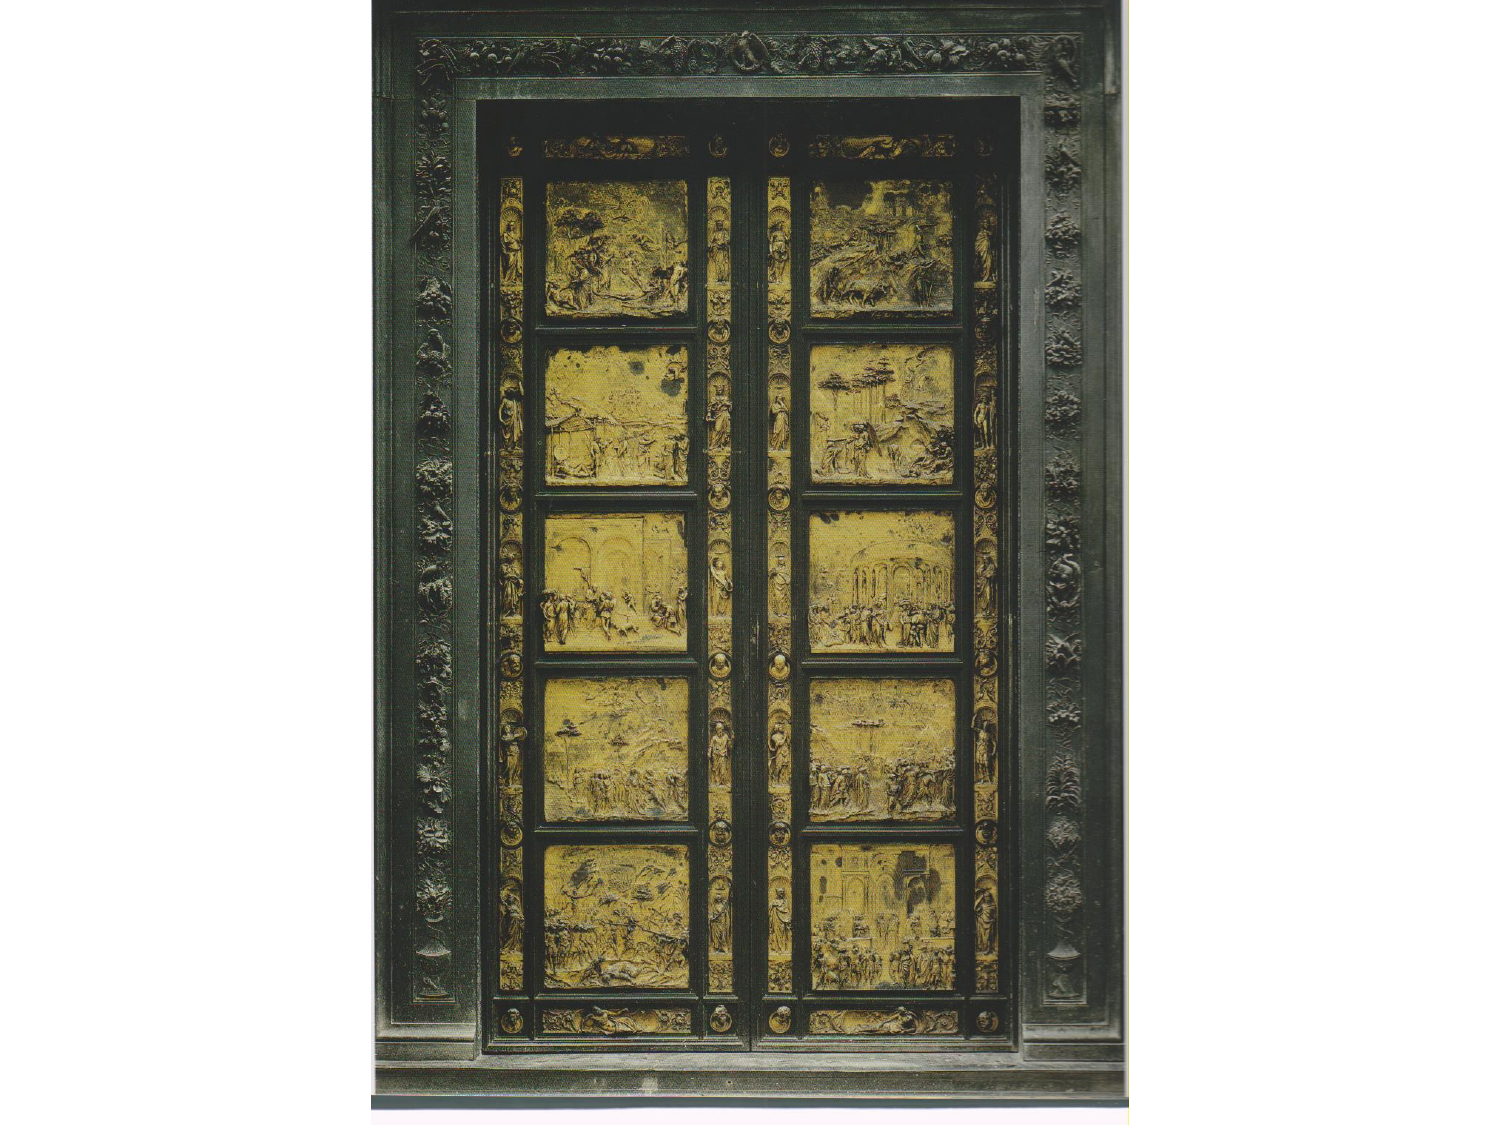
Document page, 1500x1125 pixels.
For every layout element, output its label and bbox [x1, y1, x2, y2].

picture [370, 0, 1130, 1125]
